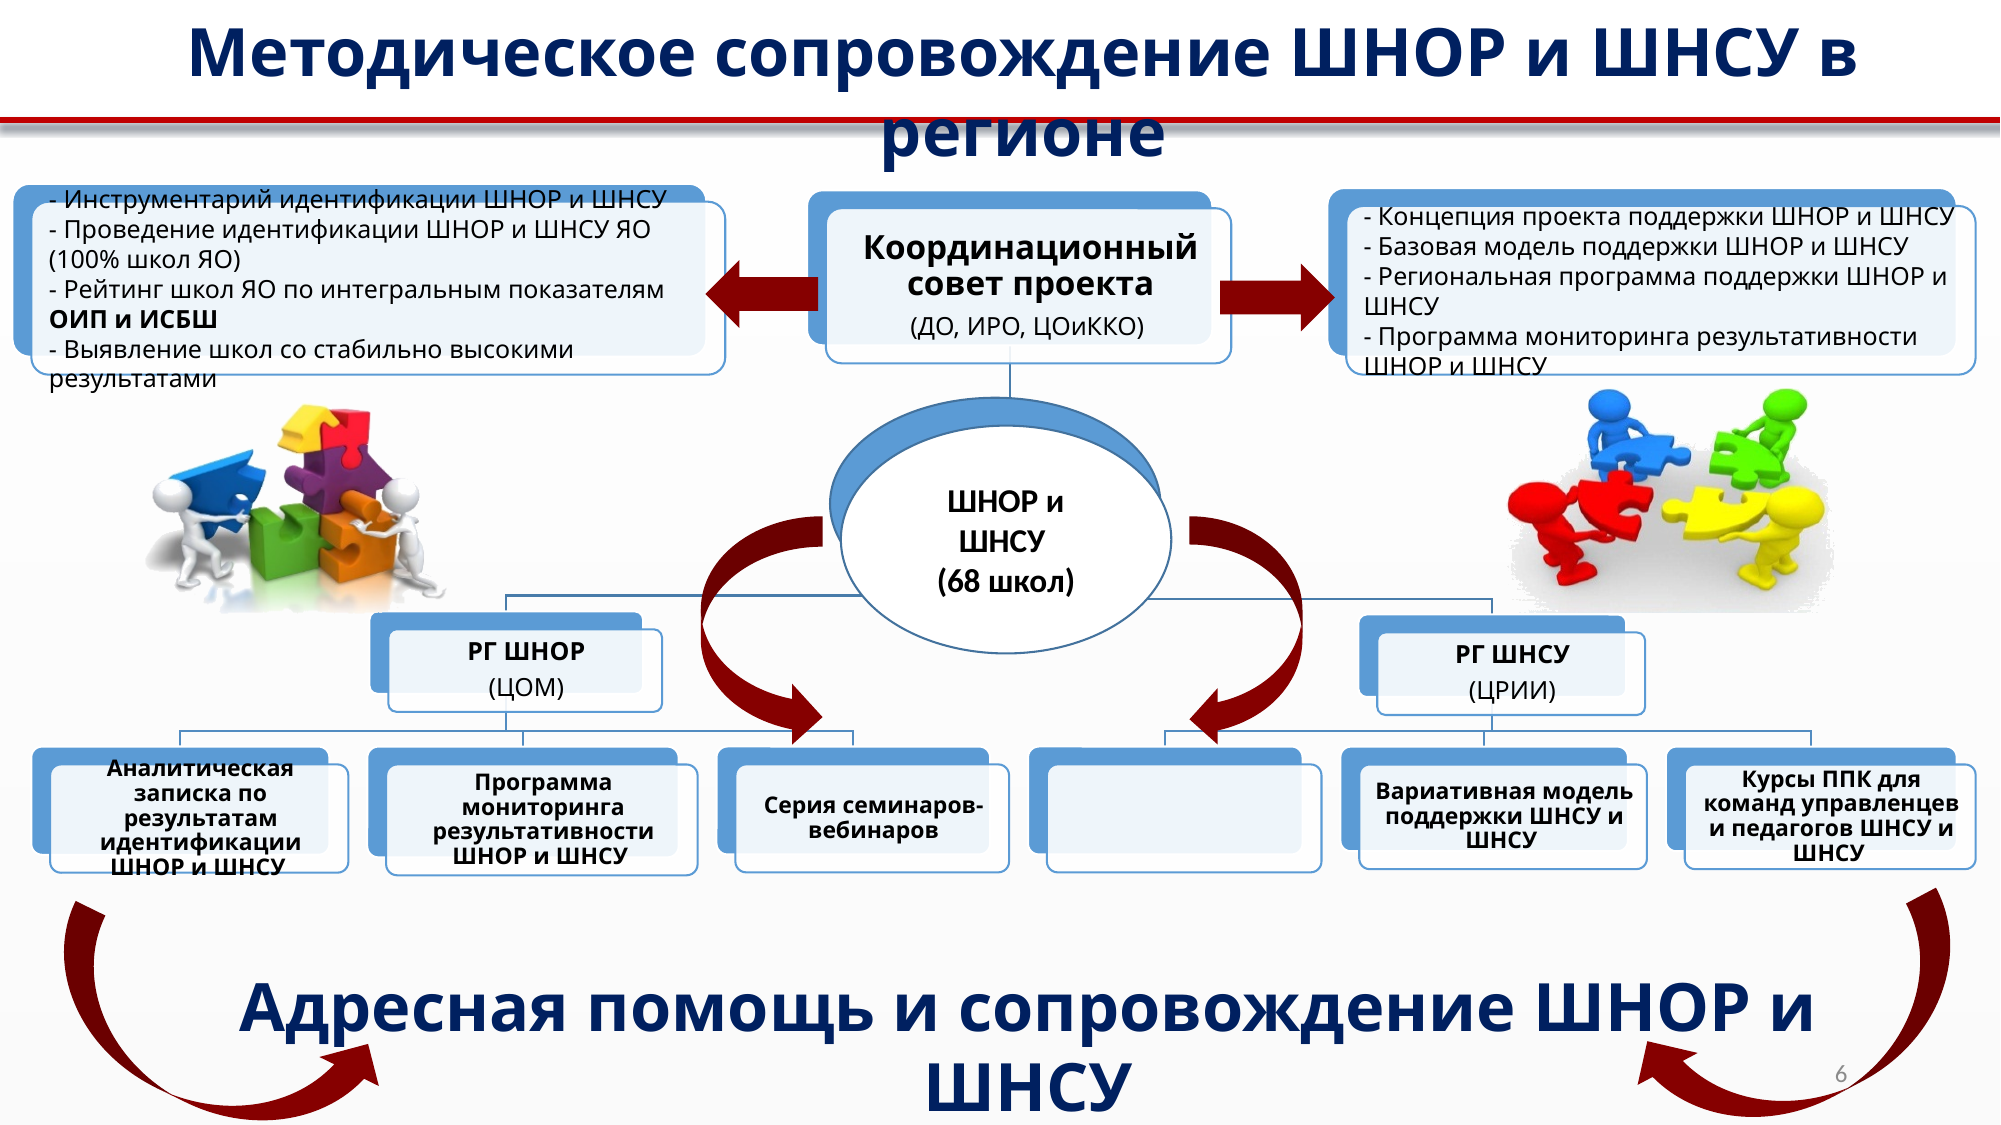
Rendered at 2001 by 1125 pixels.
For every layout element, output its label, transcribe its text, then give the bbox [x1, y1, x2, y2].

text_box Методическое сопровождение ШНОР и ШНСУ в регионе [39, 121, 2000, 180]
picture [1493, 385, 1846, 613]
text_box Адресная помощь и сопровождение ШНОР и ШНСУ [136, 1116, 1921, 1125]
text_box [31, 169, 1976, 1116]
picture [136, 400, 458, 621]
text_box Методическое сопровождение ШНОР и ШНСУ в регионе [39, 0, 2000, 120]
text_box [220, 1116, 304, 1122]
